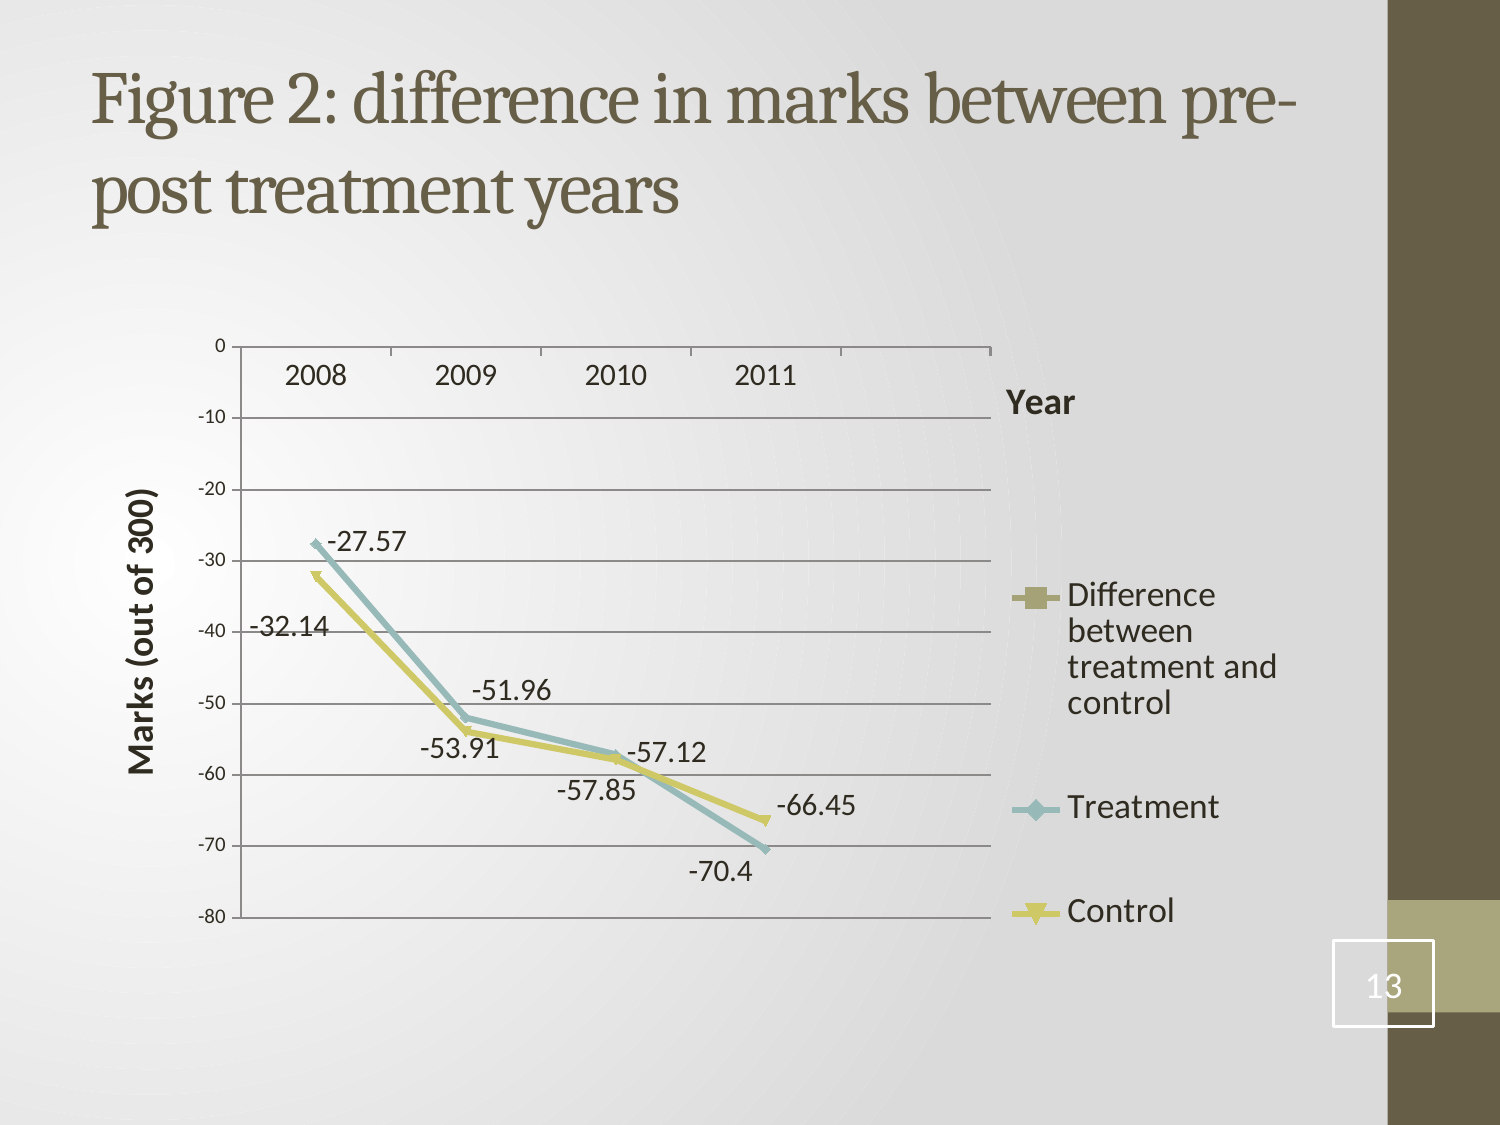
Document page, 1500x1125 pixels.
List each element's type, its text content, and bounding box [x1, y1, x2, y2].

slide_number 13 [1332, 939, 1435, 1028]
chart [74, 249, 1301, 1050]
title Figure 2: difference in marks between pre-post treatment years [75, 45, 1325, 233]
